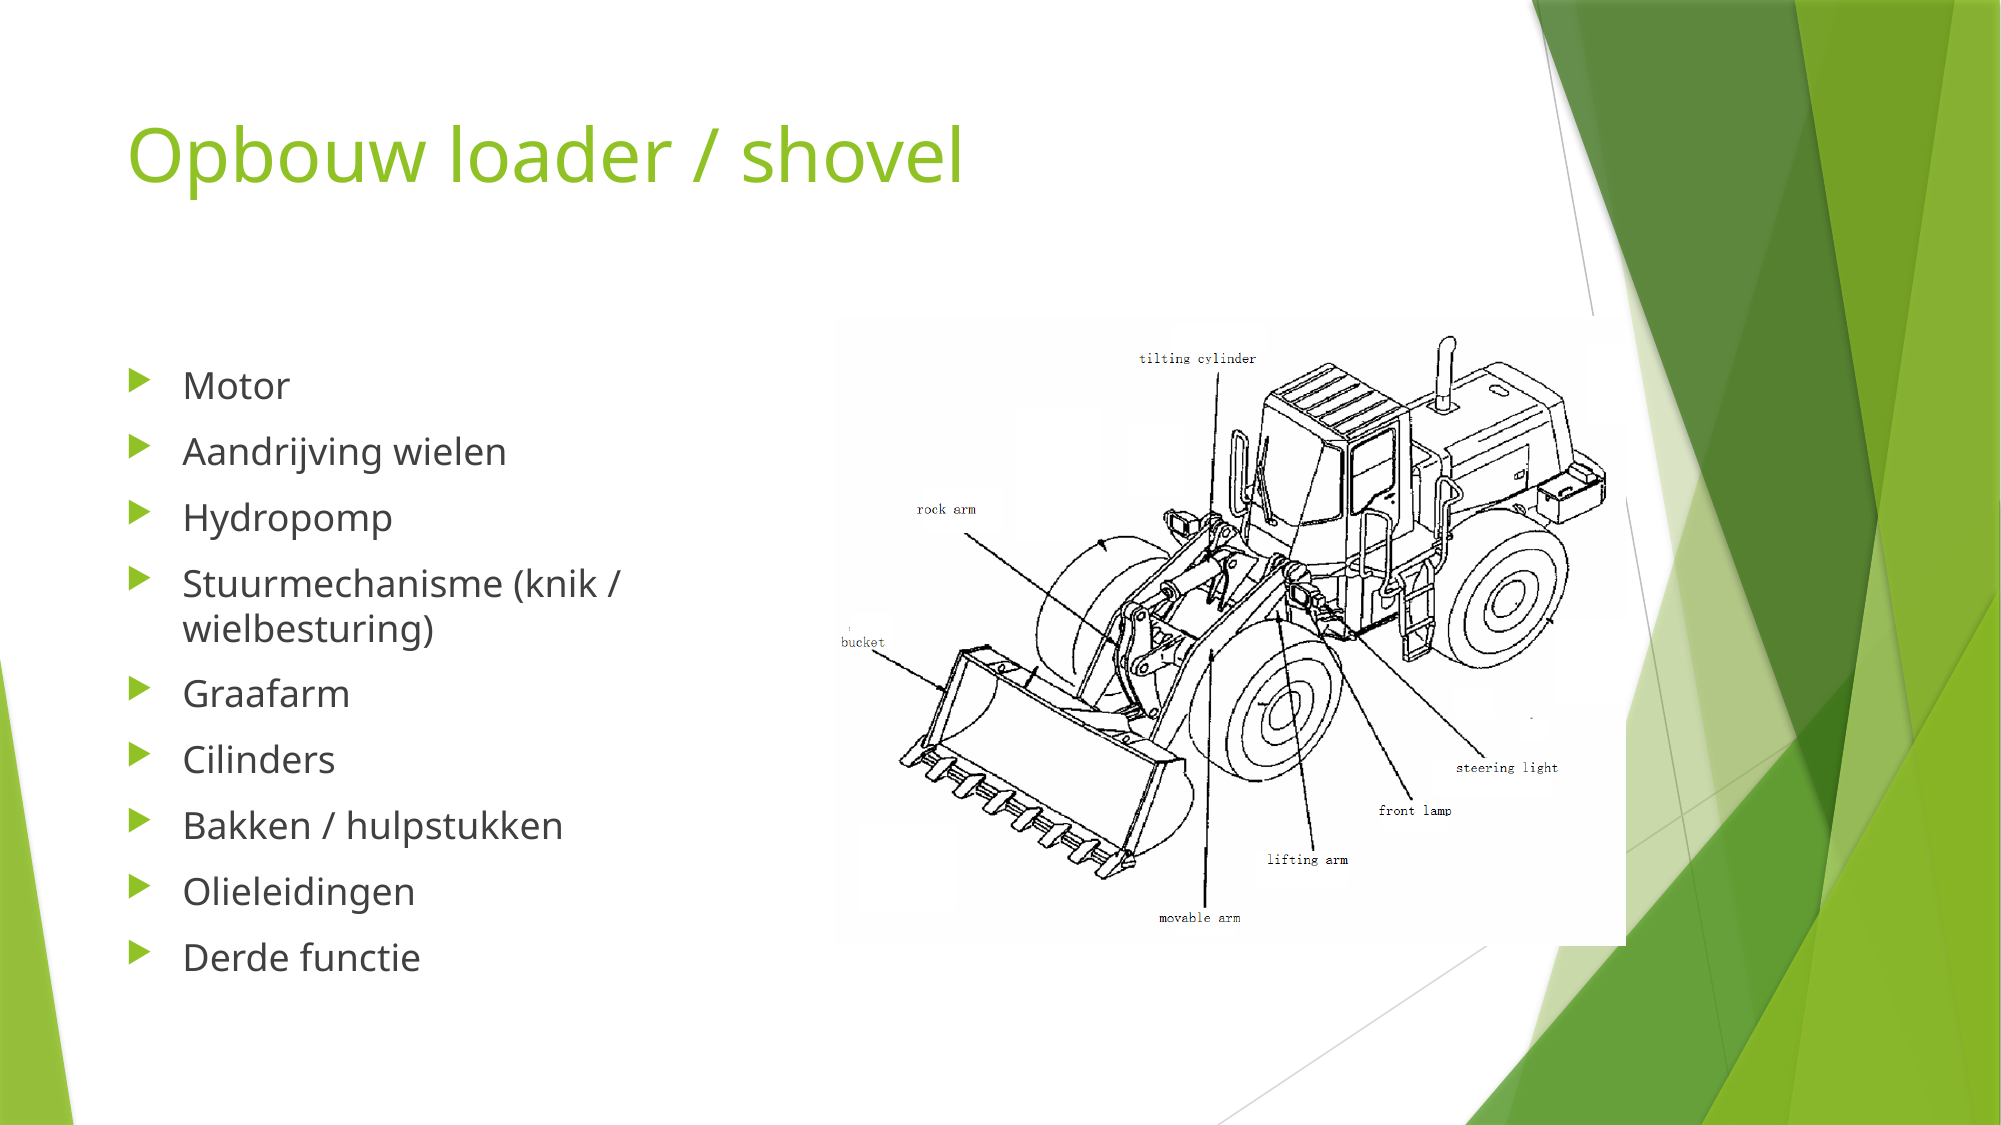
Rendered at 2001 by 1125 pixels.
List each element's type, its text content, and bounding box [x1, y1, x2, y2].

title Opbouw loader / shovel [111, 99, 1522, 317]
list Motor Aandrijving wielen Hydropomp Stuurmechanisme (knik / wielbesturing) Graafarm Cilinders Bakken / hulpstukken Olieleidingen Derde functie [111, 354, 798, 992]
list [834, 316, 1627, 947]
